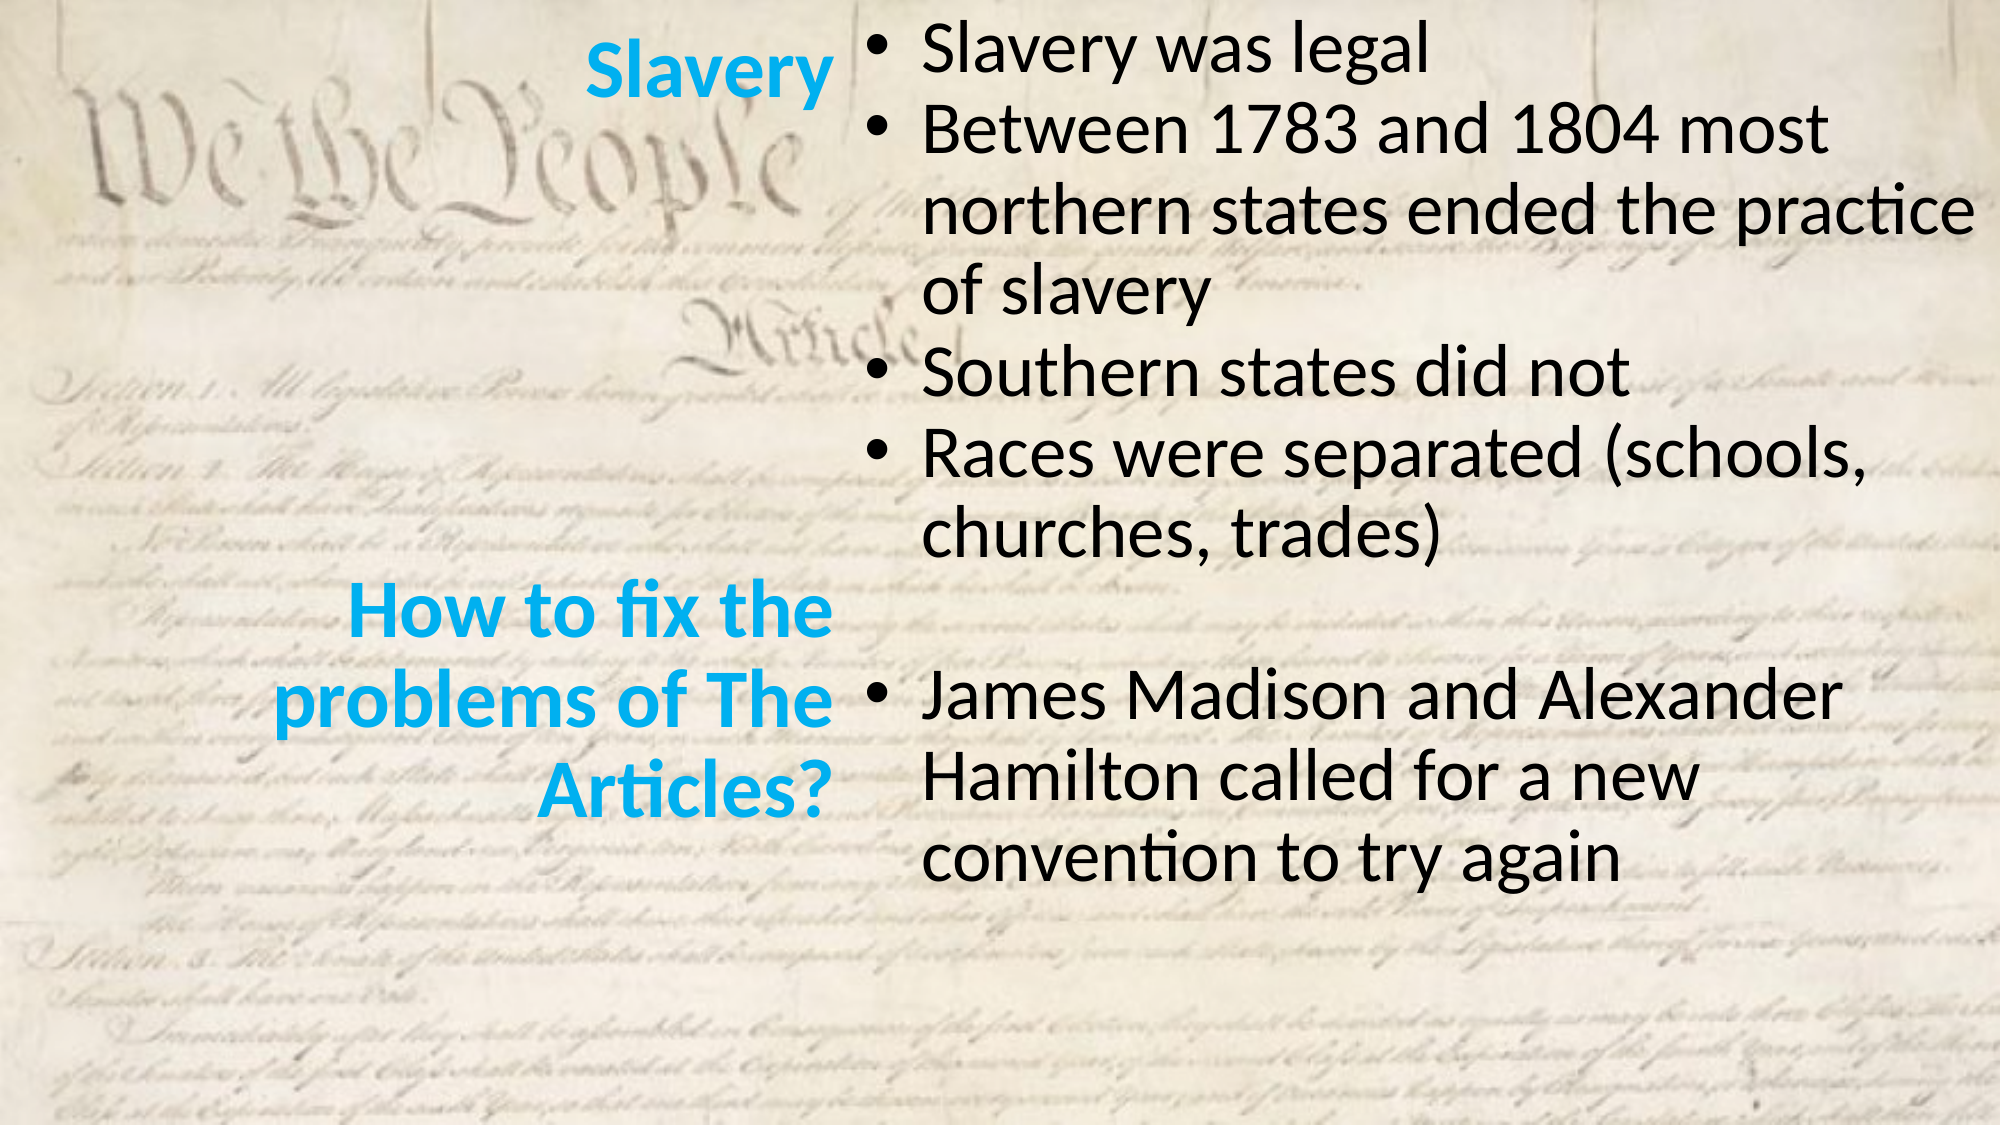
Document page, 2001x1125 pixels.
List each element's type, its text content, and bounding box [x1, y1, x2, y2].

text_box Slavery was legal Between 1783 and 1804 most northern states ended the practice of slavery Southern states did not Races were separated (schools, churches, trades) James Madison and Alexander Hamilton called for a new convention to try again [849, 0, 2000, 1125]
text_box Slavery How to fix the problems of The Articles? [0, 18, 849, 1087]
